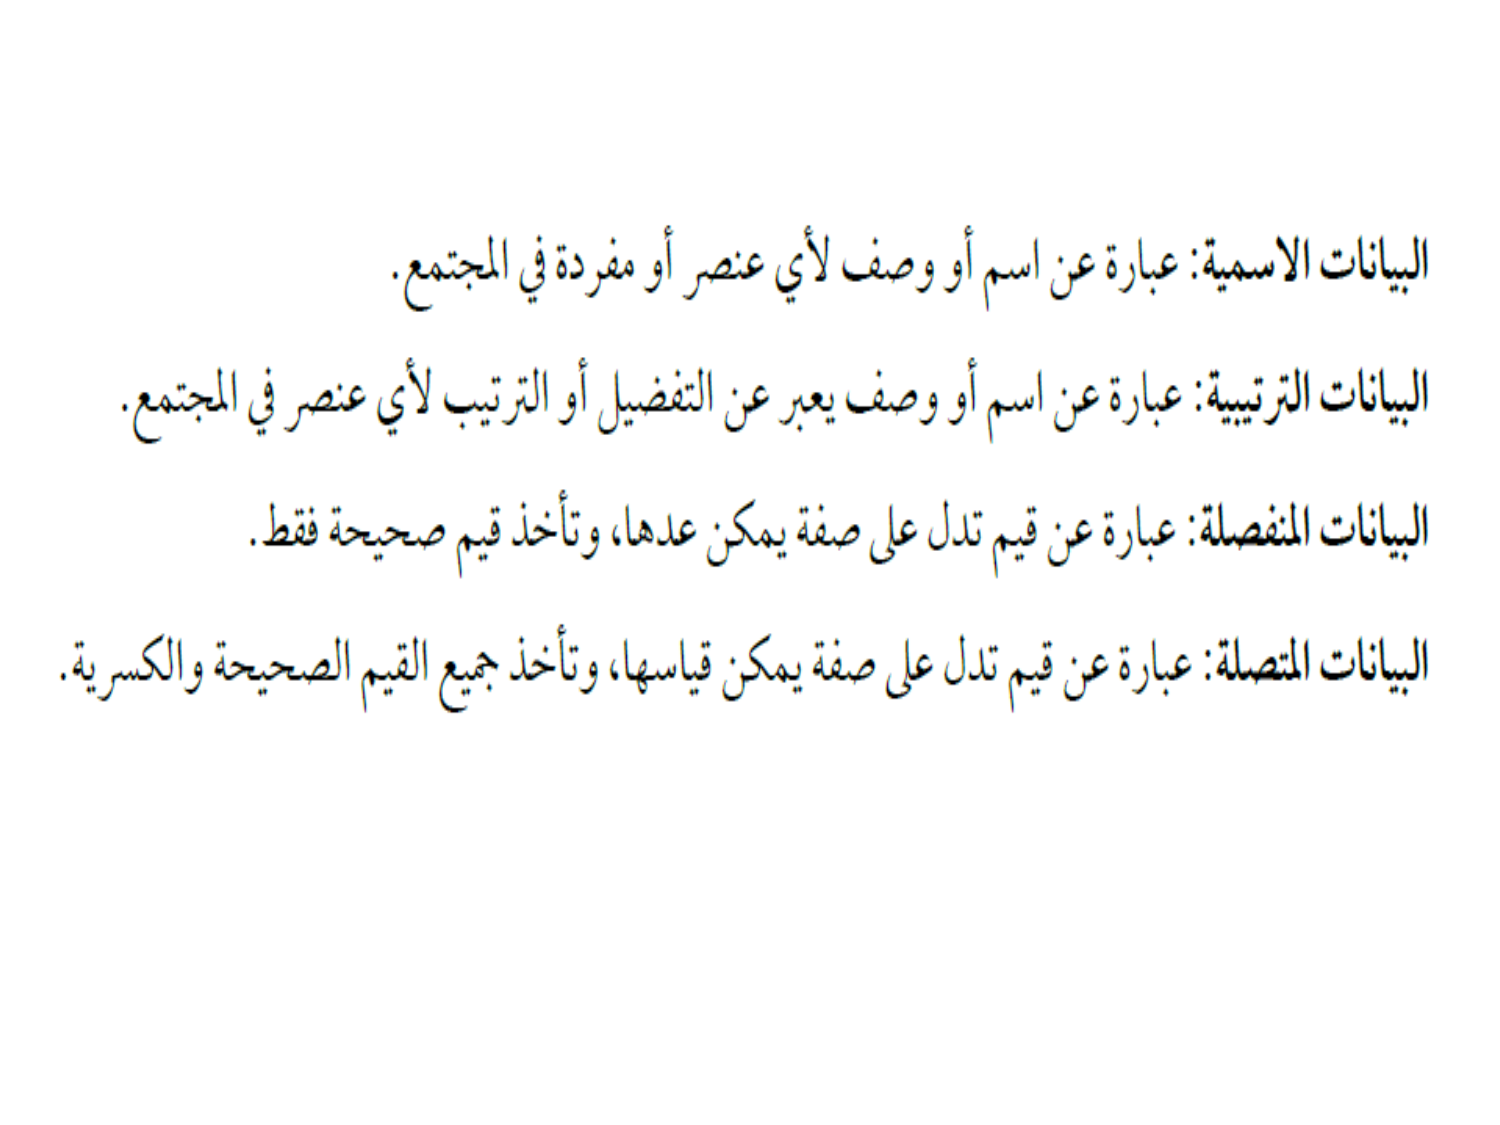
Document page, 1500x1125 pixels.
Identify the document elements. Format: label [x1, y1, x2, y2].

picture [41, 196, 1448, 740]
